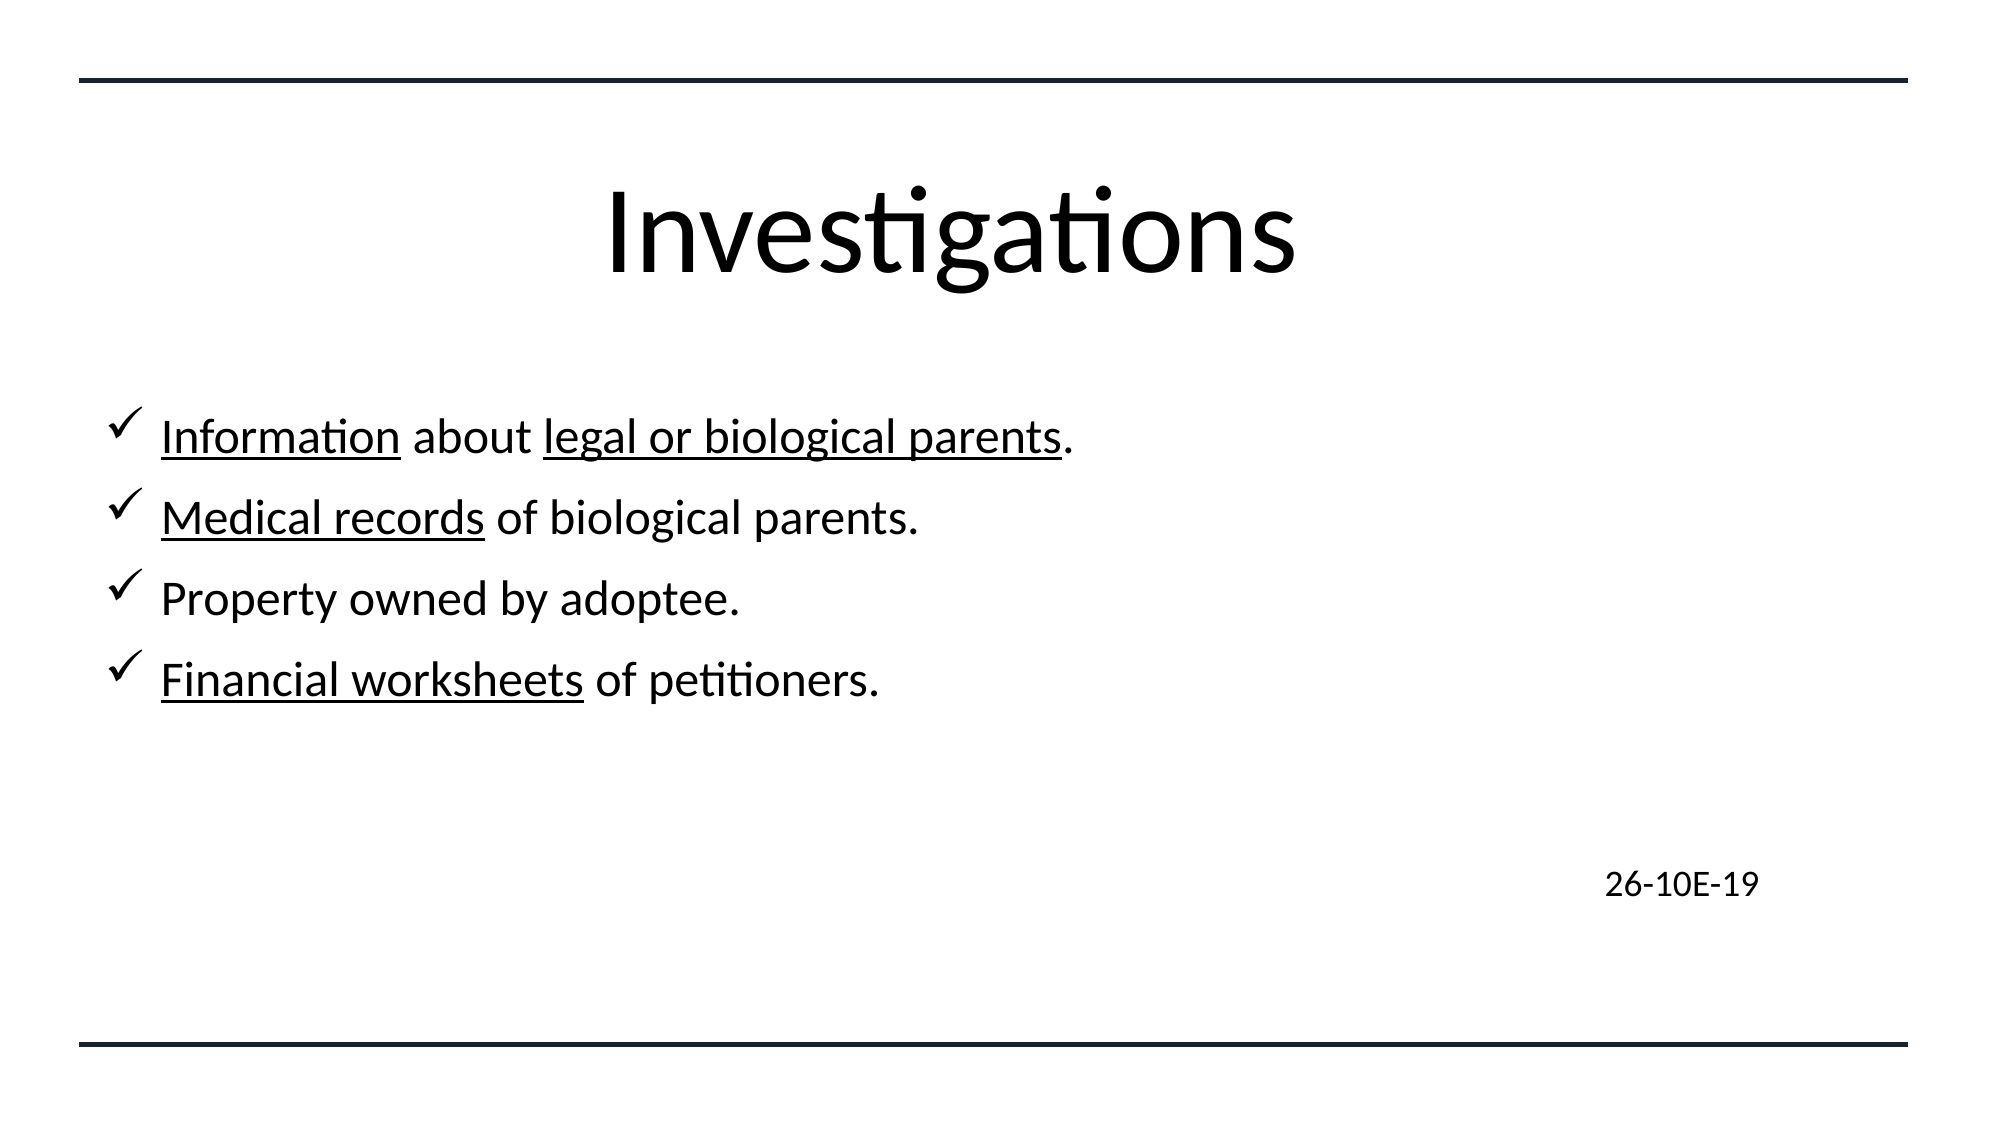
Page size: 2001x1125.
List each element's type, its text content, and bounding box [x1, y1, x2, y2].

title Investigations [79, 79, 1824, 367]
list Information about legal or biological parents. Medical records of biological parents. Property owned by adoptee. Financial worksheets of petitioners. 26-10E-19 [89, 396, 1814, 935]
